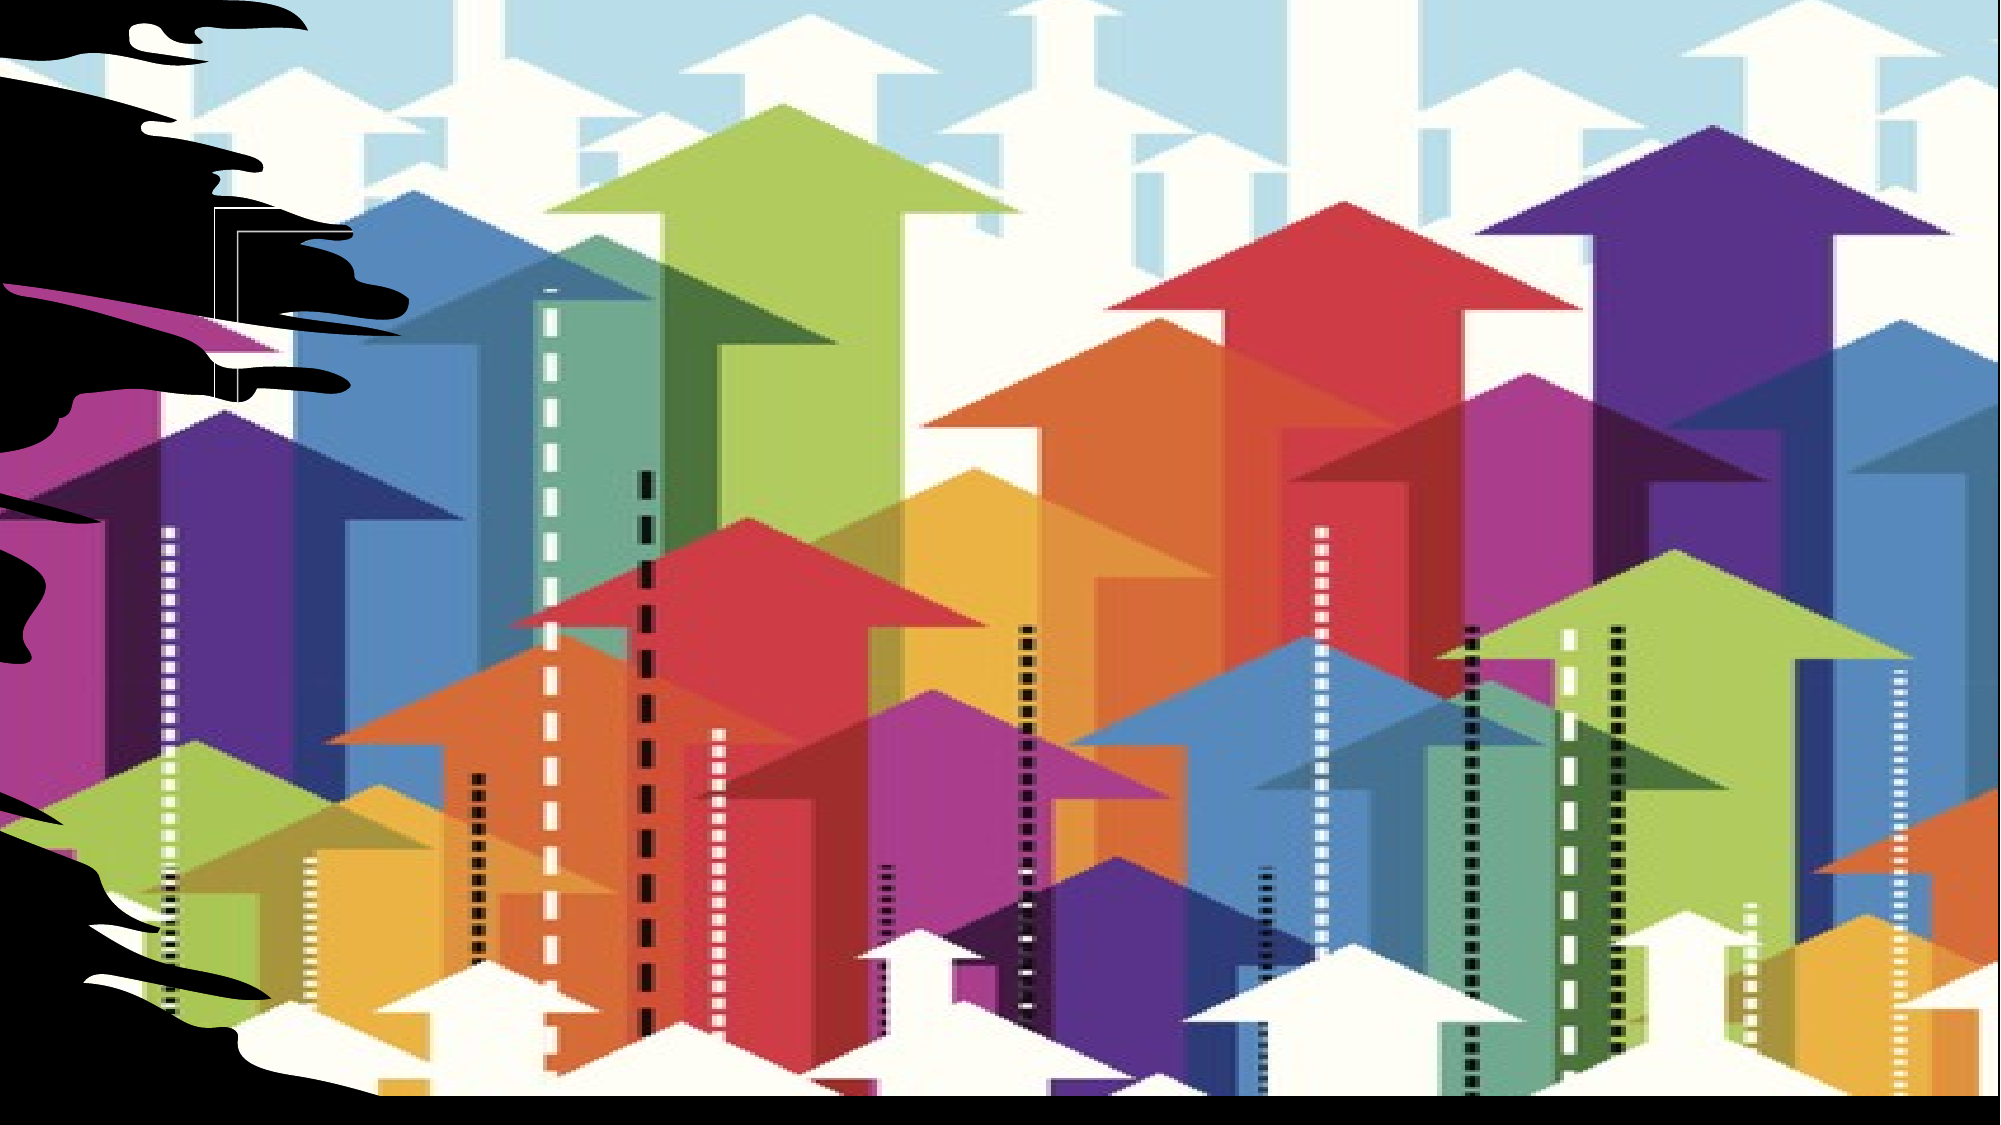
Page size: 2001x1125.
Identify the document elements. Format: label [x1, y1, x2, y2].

text_box [0, 0, 2000, 1125]
picture [0, 0, 1998, 1096]
